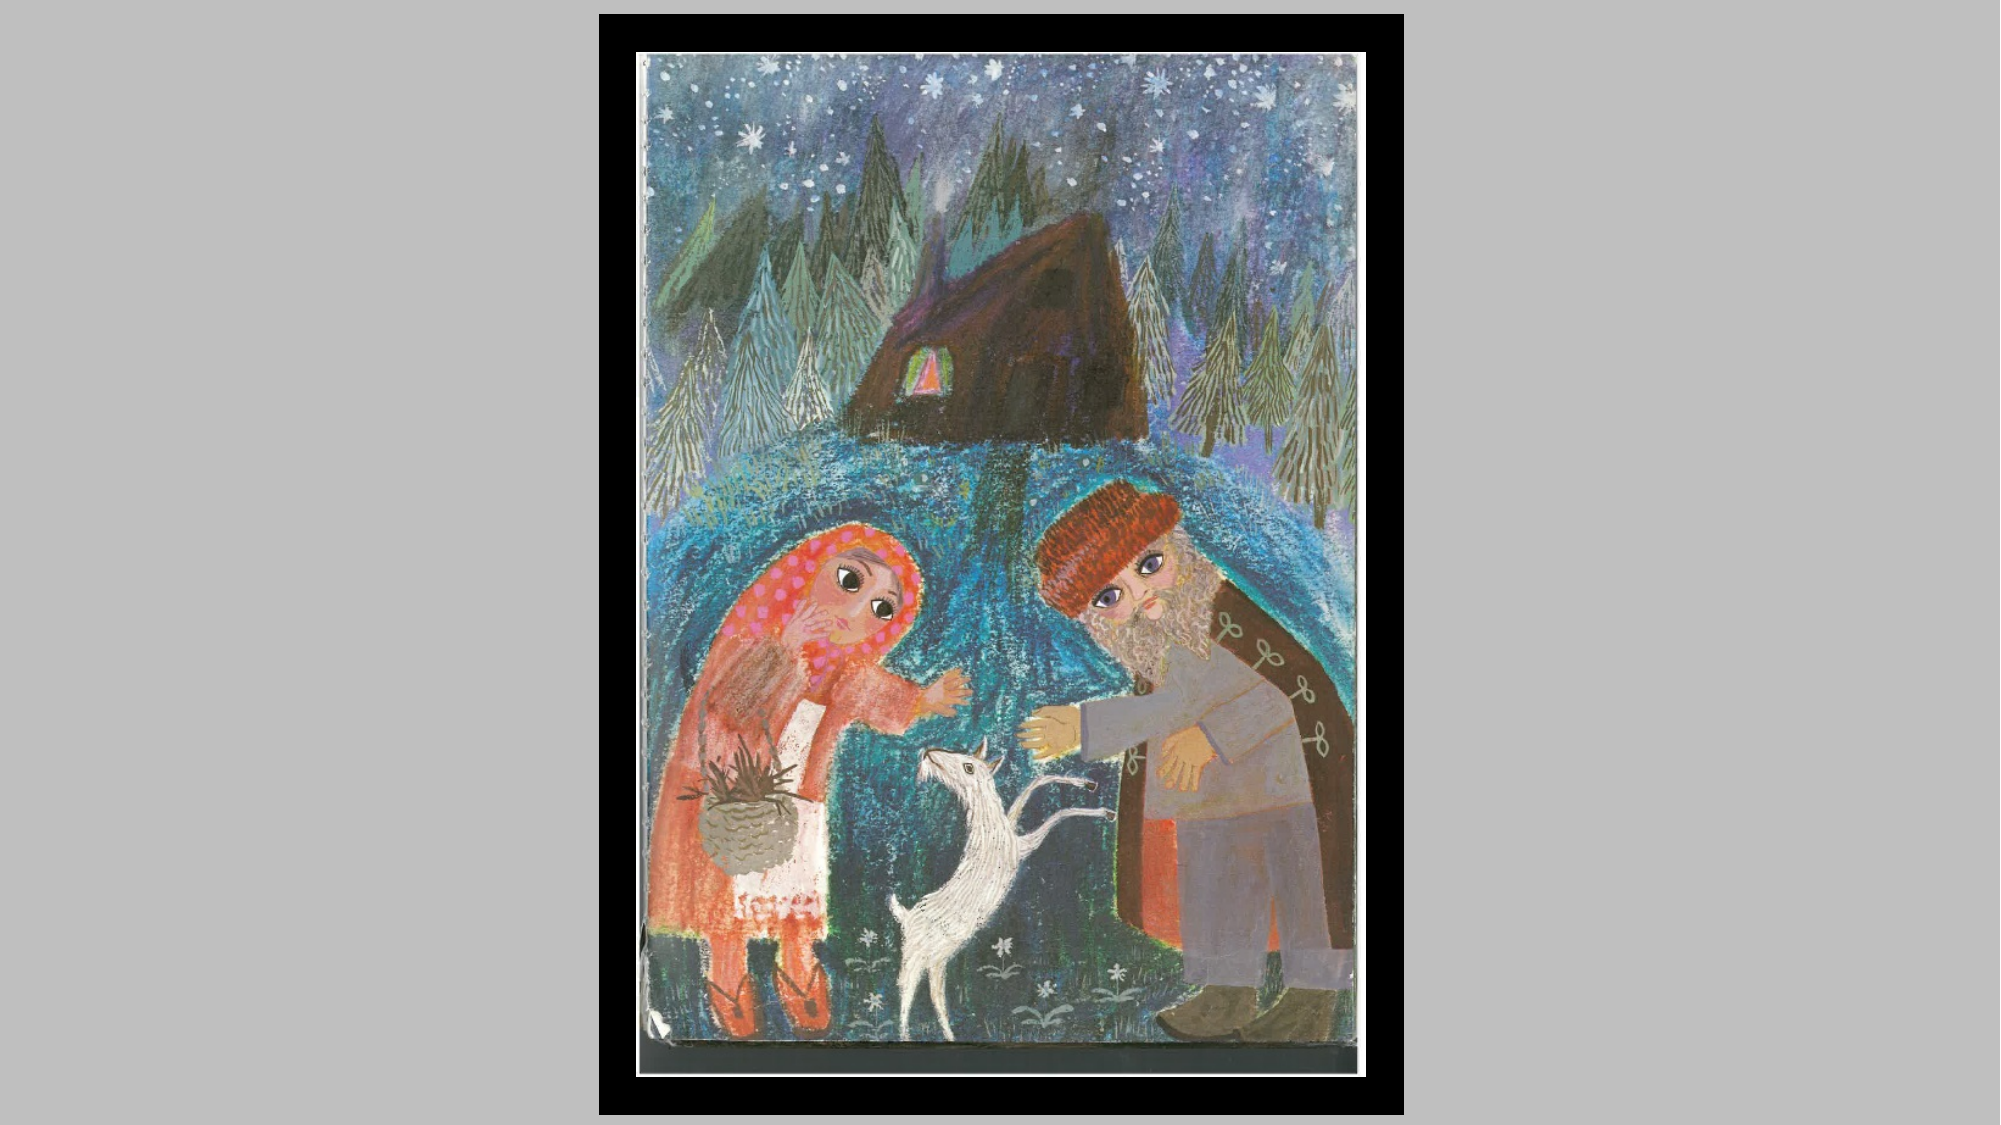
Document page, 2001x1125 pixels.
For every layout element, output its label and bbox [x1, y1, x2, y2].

picture [636, 51, 1367, 1078]
